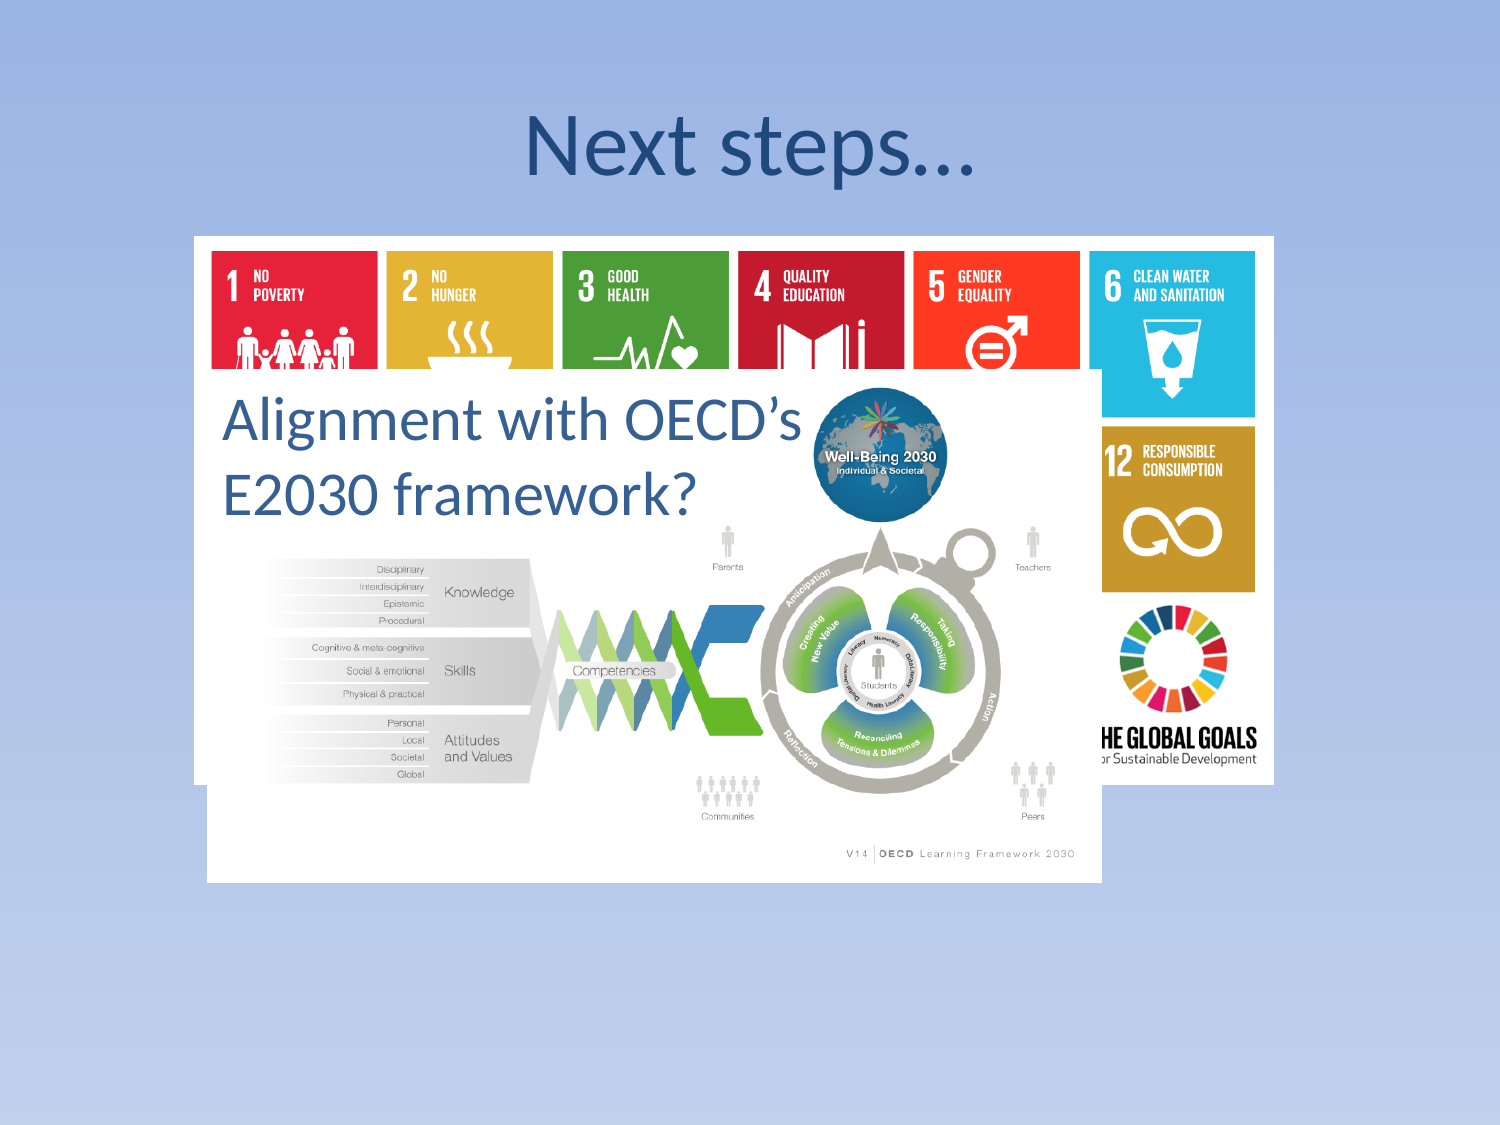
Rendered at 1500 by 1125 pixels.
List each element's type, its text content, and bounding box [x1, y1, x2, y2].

list RSP2 [75, 262, 1425, 1005]
picture [194, 235, 1274, 884]
title Next steps… [75, 45, 1425, 233]
